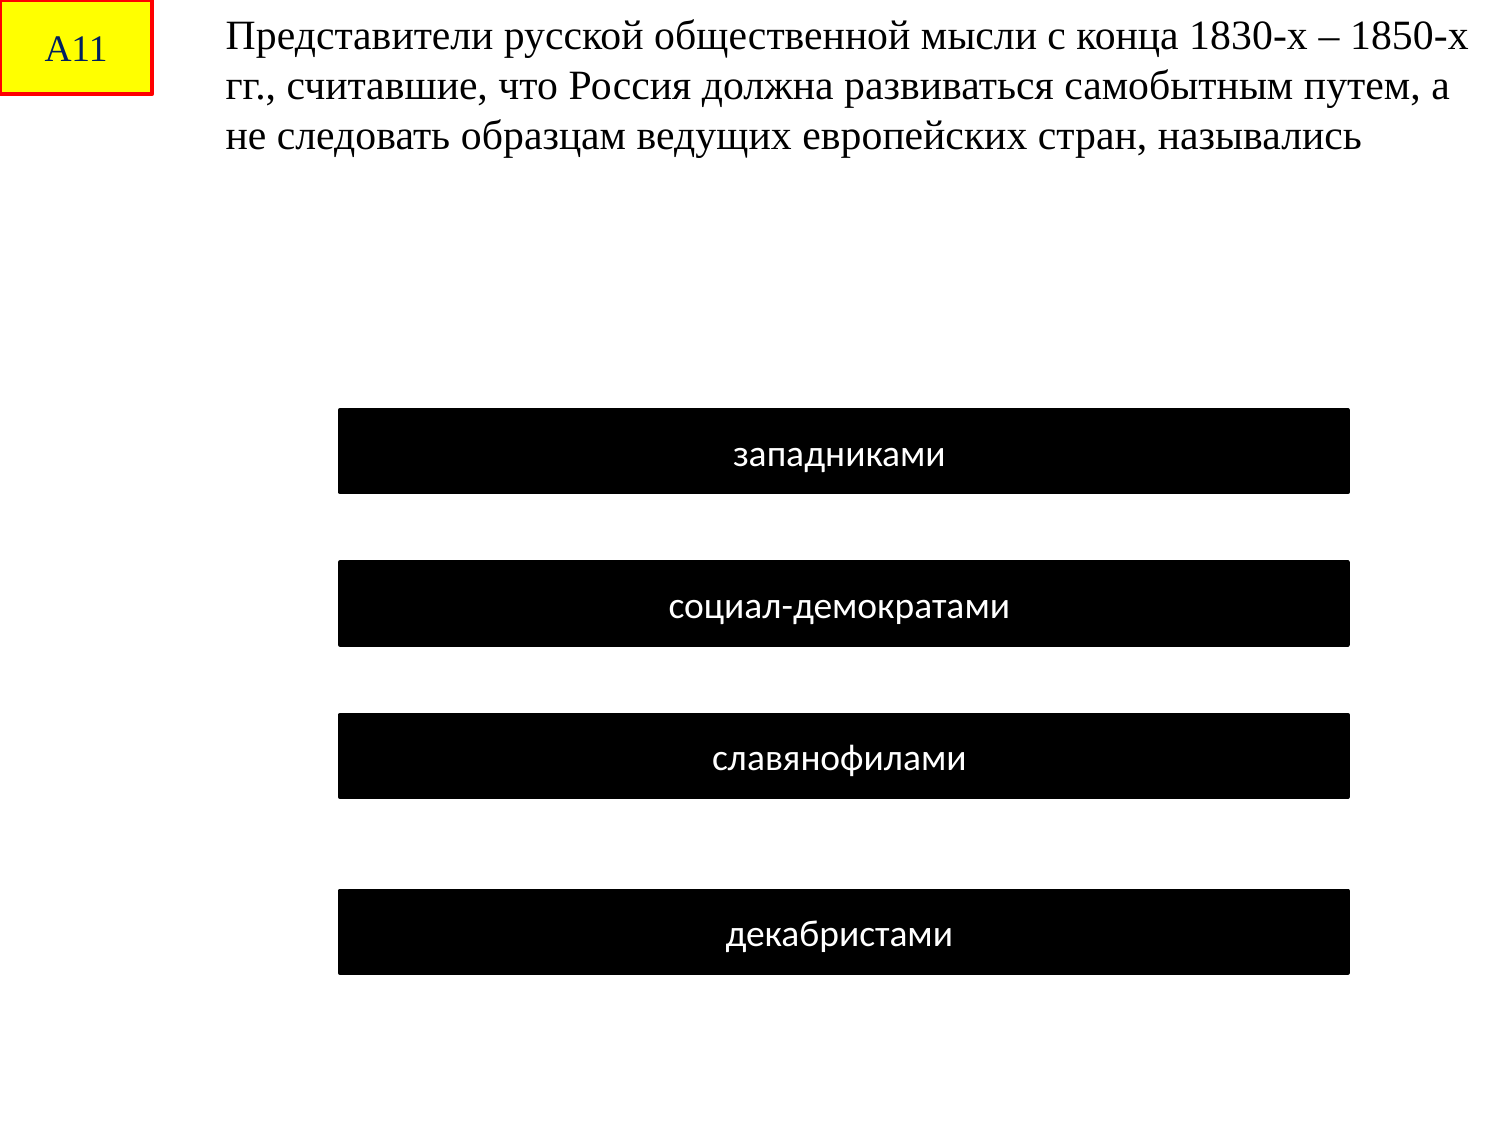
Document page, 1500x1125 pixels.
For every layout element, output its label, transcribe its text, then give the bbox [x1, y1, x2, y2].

text_box славянофилами [338, 713, 1350, 799]
text_box А11 [0, 0, 154, 96]
text_box Представители русской общественной мысли с конца 1830-х – 1850-х гг., считавшие, что Россия должна развиваться самобытным путем, а не следовать образцам ведущих европейских стран, назывались [210, 0, 1500, 165]
text_box социал-демократами [338, 560, 1350, 647]
text_box западниками [338, 408, 1350, 494]
text_box декабристами [338, 889, 1350, 975]
